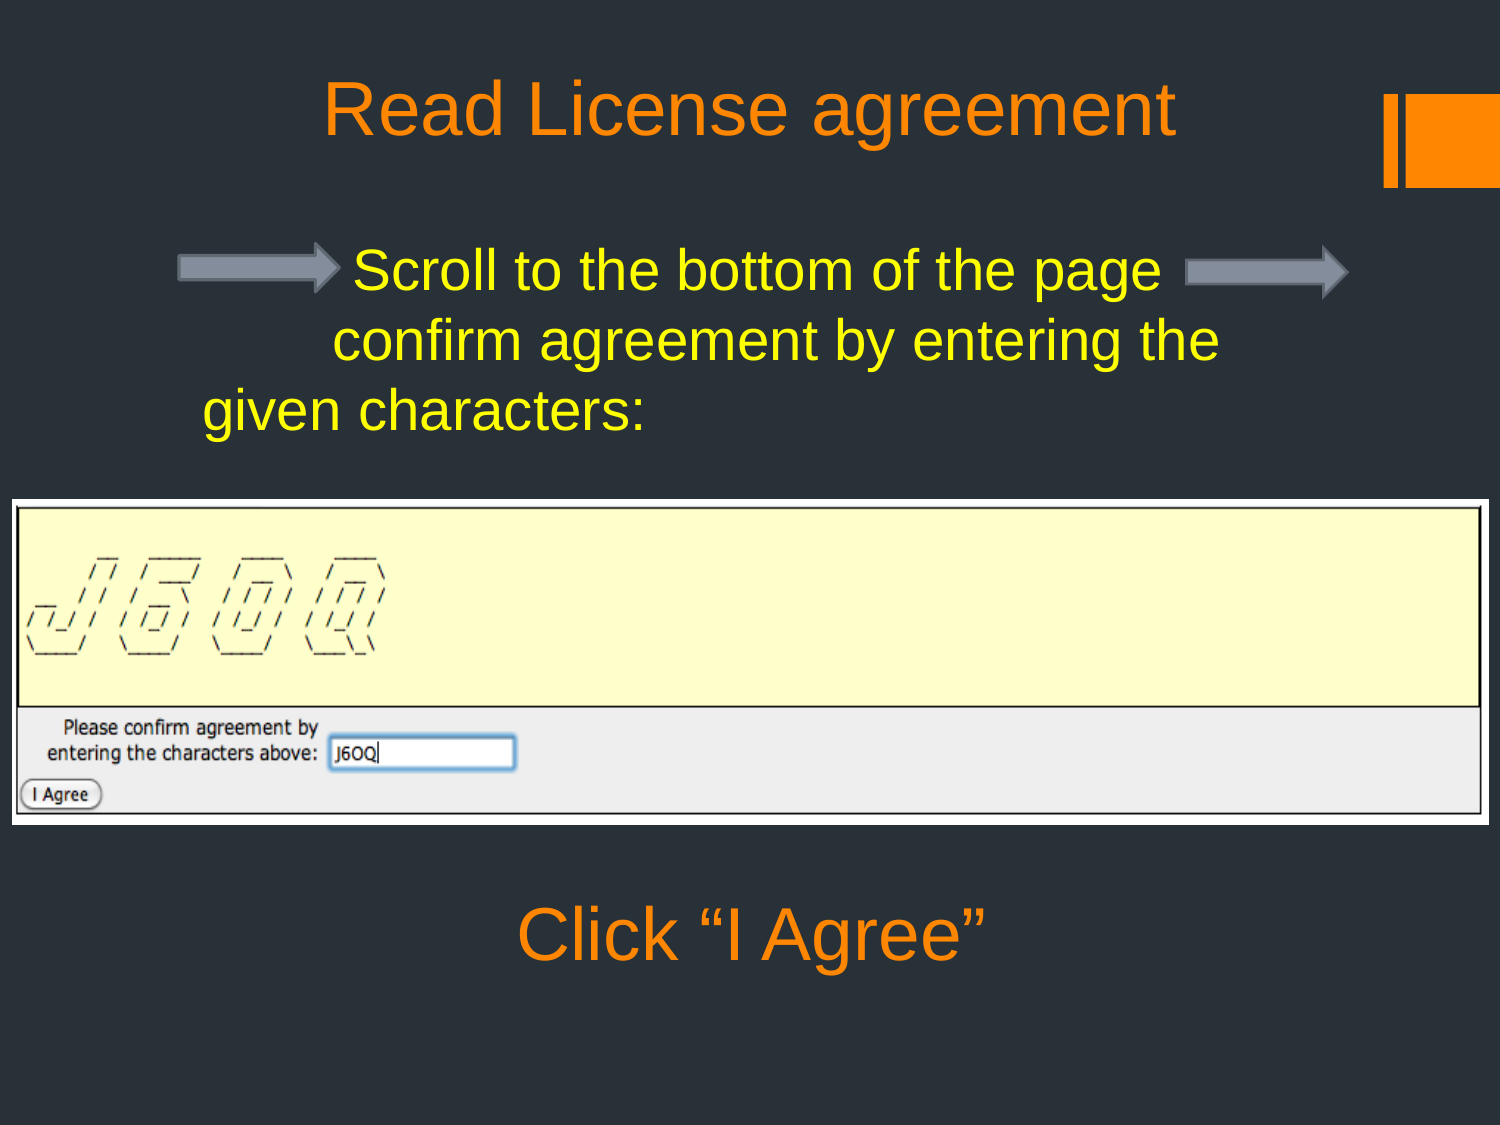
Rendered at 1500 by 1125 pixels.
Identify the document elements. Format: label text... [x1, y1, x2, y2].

picture [1185, 242, 1351, 302]
text_box Click “I Agree” [357, 878, 1146, 983]
text_box Scroll to the bottom of the page confirm agreement by entering the given characters: [187, 224, 1338, 450]
title Read License agreement [150, 50, 1350, 250]
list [11, 499, 1489, 826]
text_box [177, 242, 341, 294]
